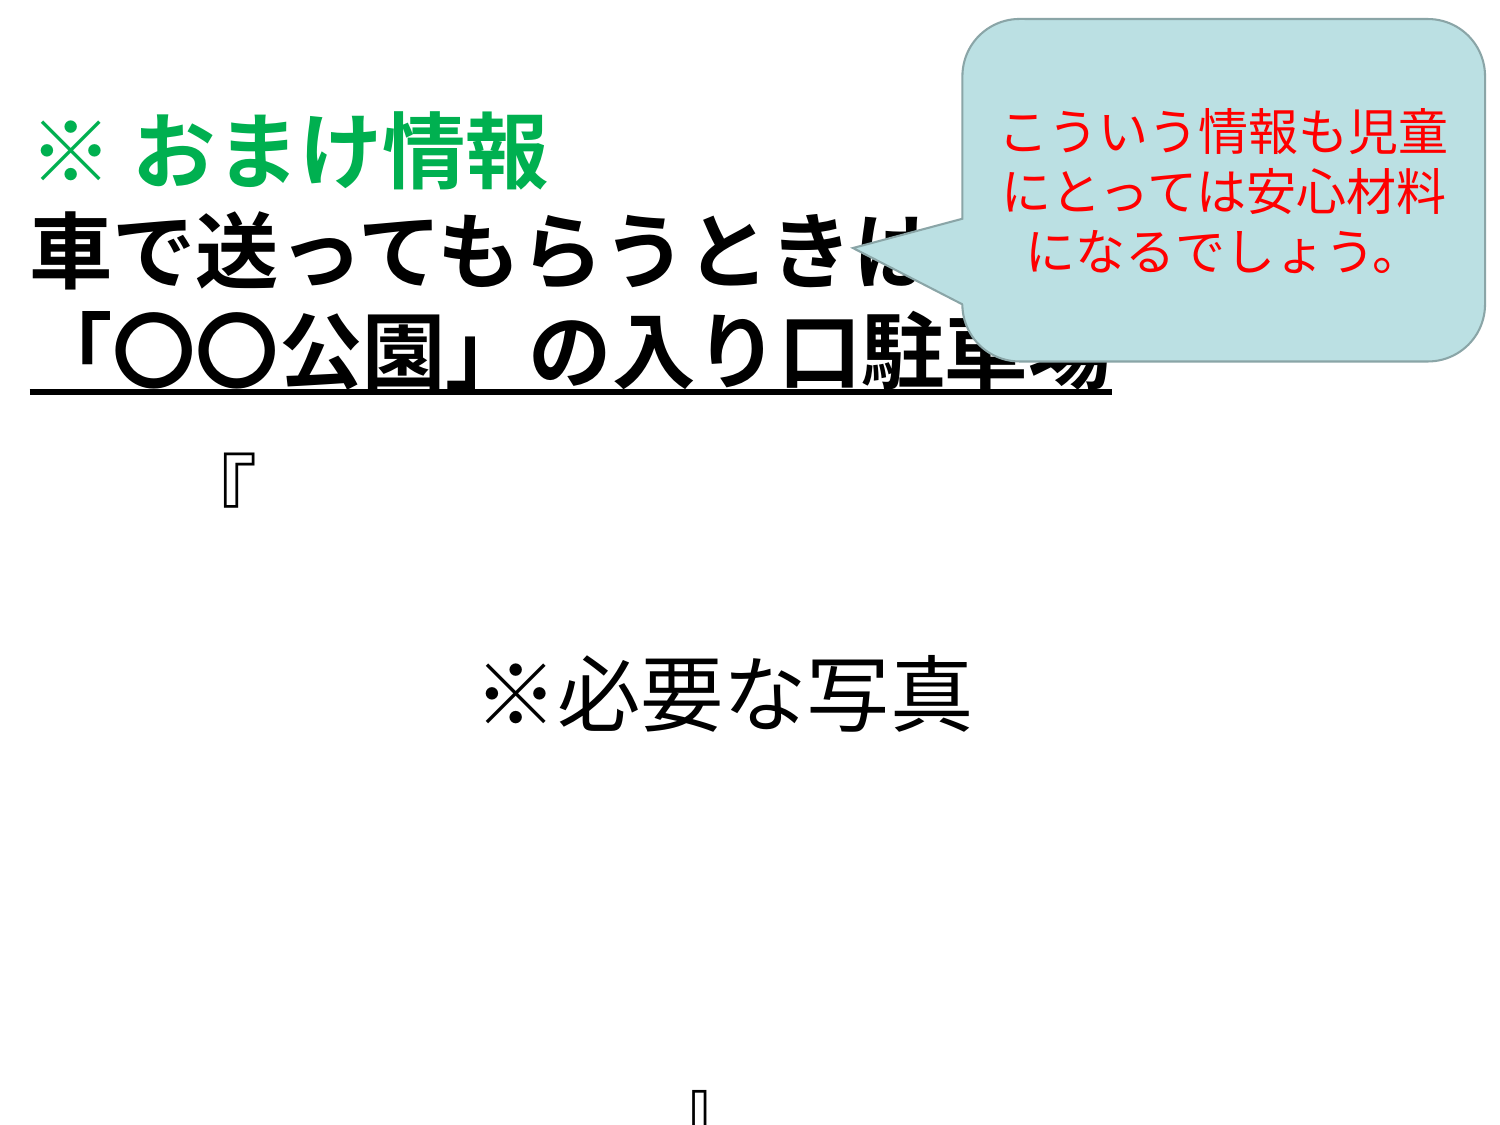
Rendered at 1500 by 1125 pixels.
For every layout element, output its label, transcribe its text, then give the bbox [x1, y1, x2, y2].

text_box ※おまけ情報 車で送ってもらうときは… 「〇〇公園」の入り口駐車場 [14, 19, 1486, 480]
text_box こういう情報も児童にとっては安心材料になるでしょう。 [850, 17, 1487, 363]
text_box 『 ※必要な写真 』 [159, 432, 1270, 1125]
